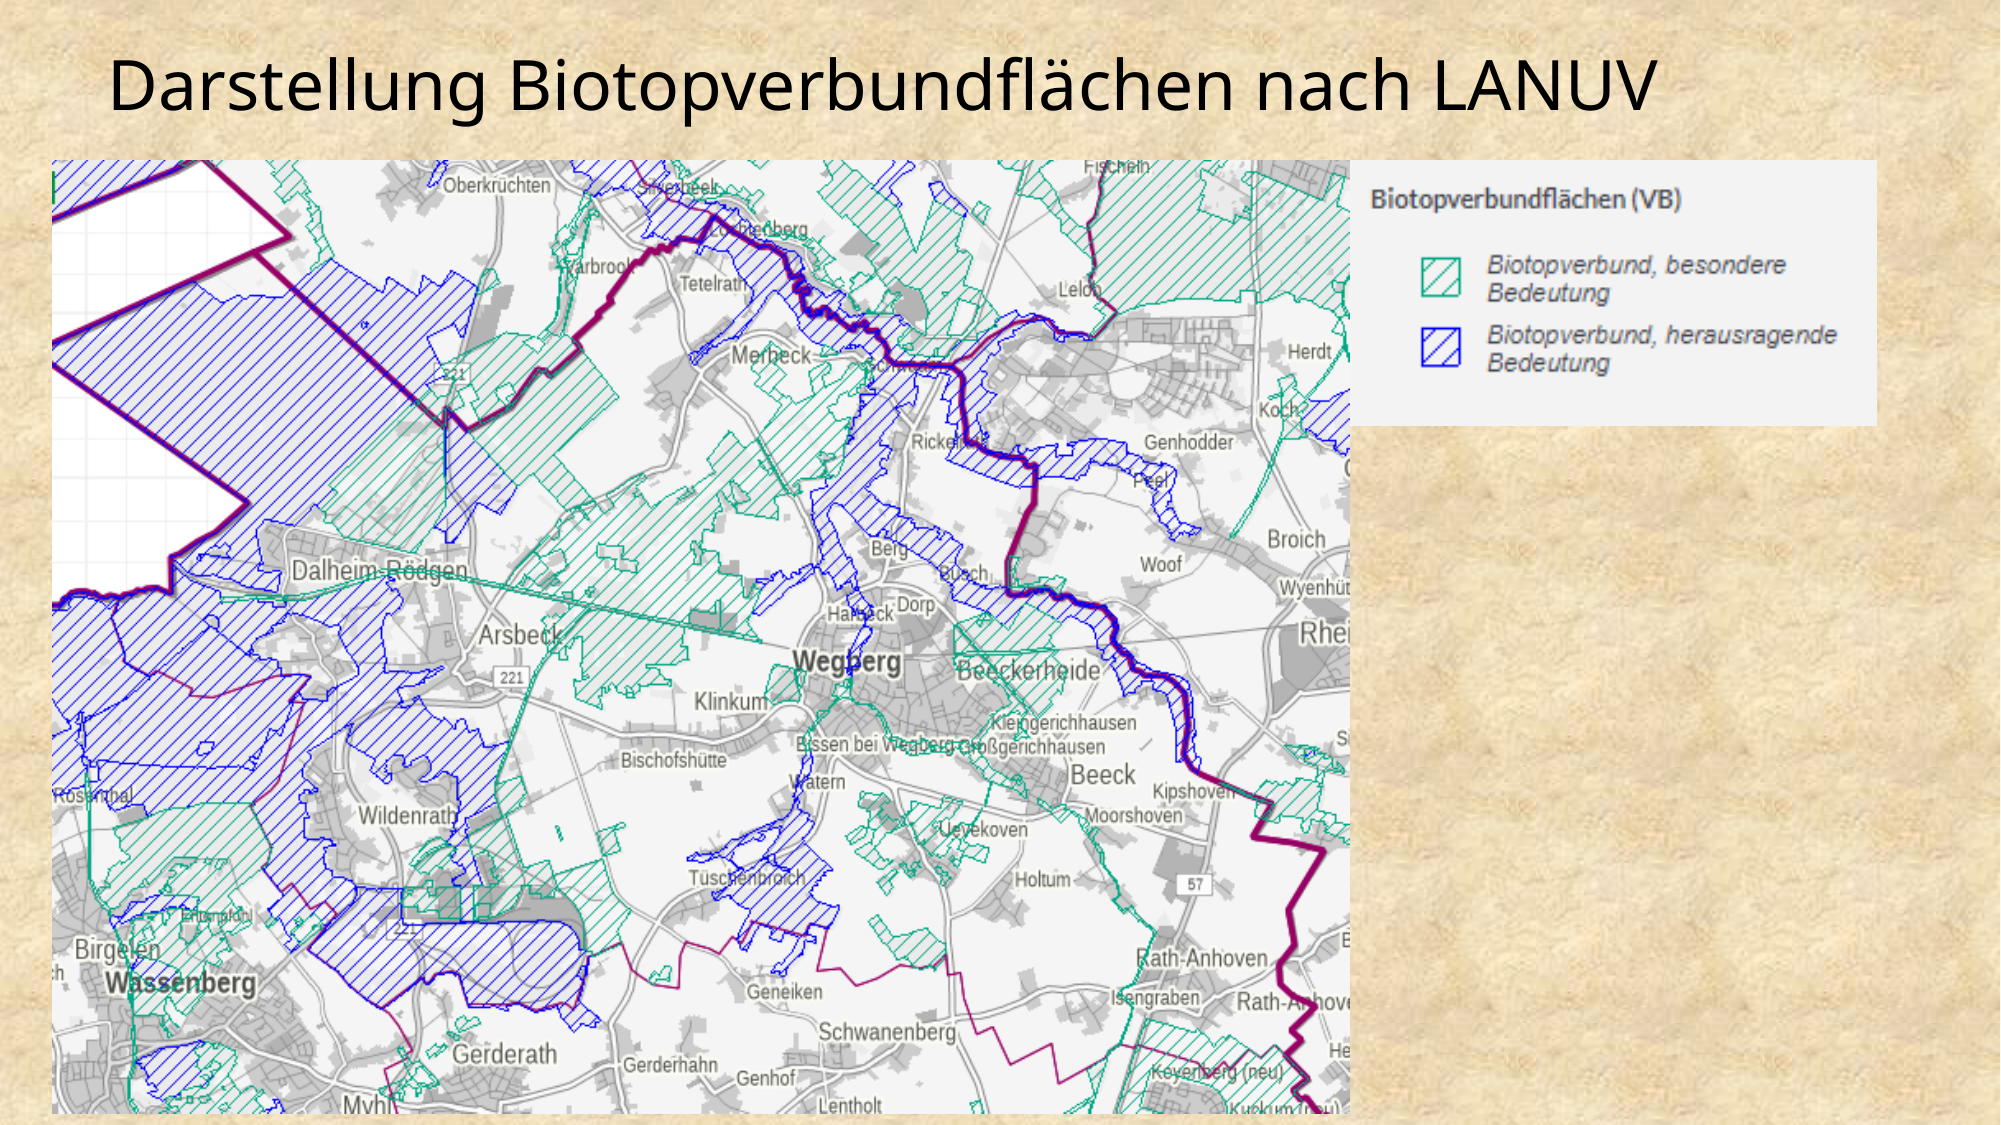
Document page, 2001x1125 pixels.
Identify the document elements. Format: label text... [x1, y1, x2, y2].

title Darstellung Biotopverbundflächen nach LANUV [92, 21, 1818, 154]
picture [0, 0, 2001, 1125]
